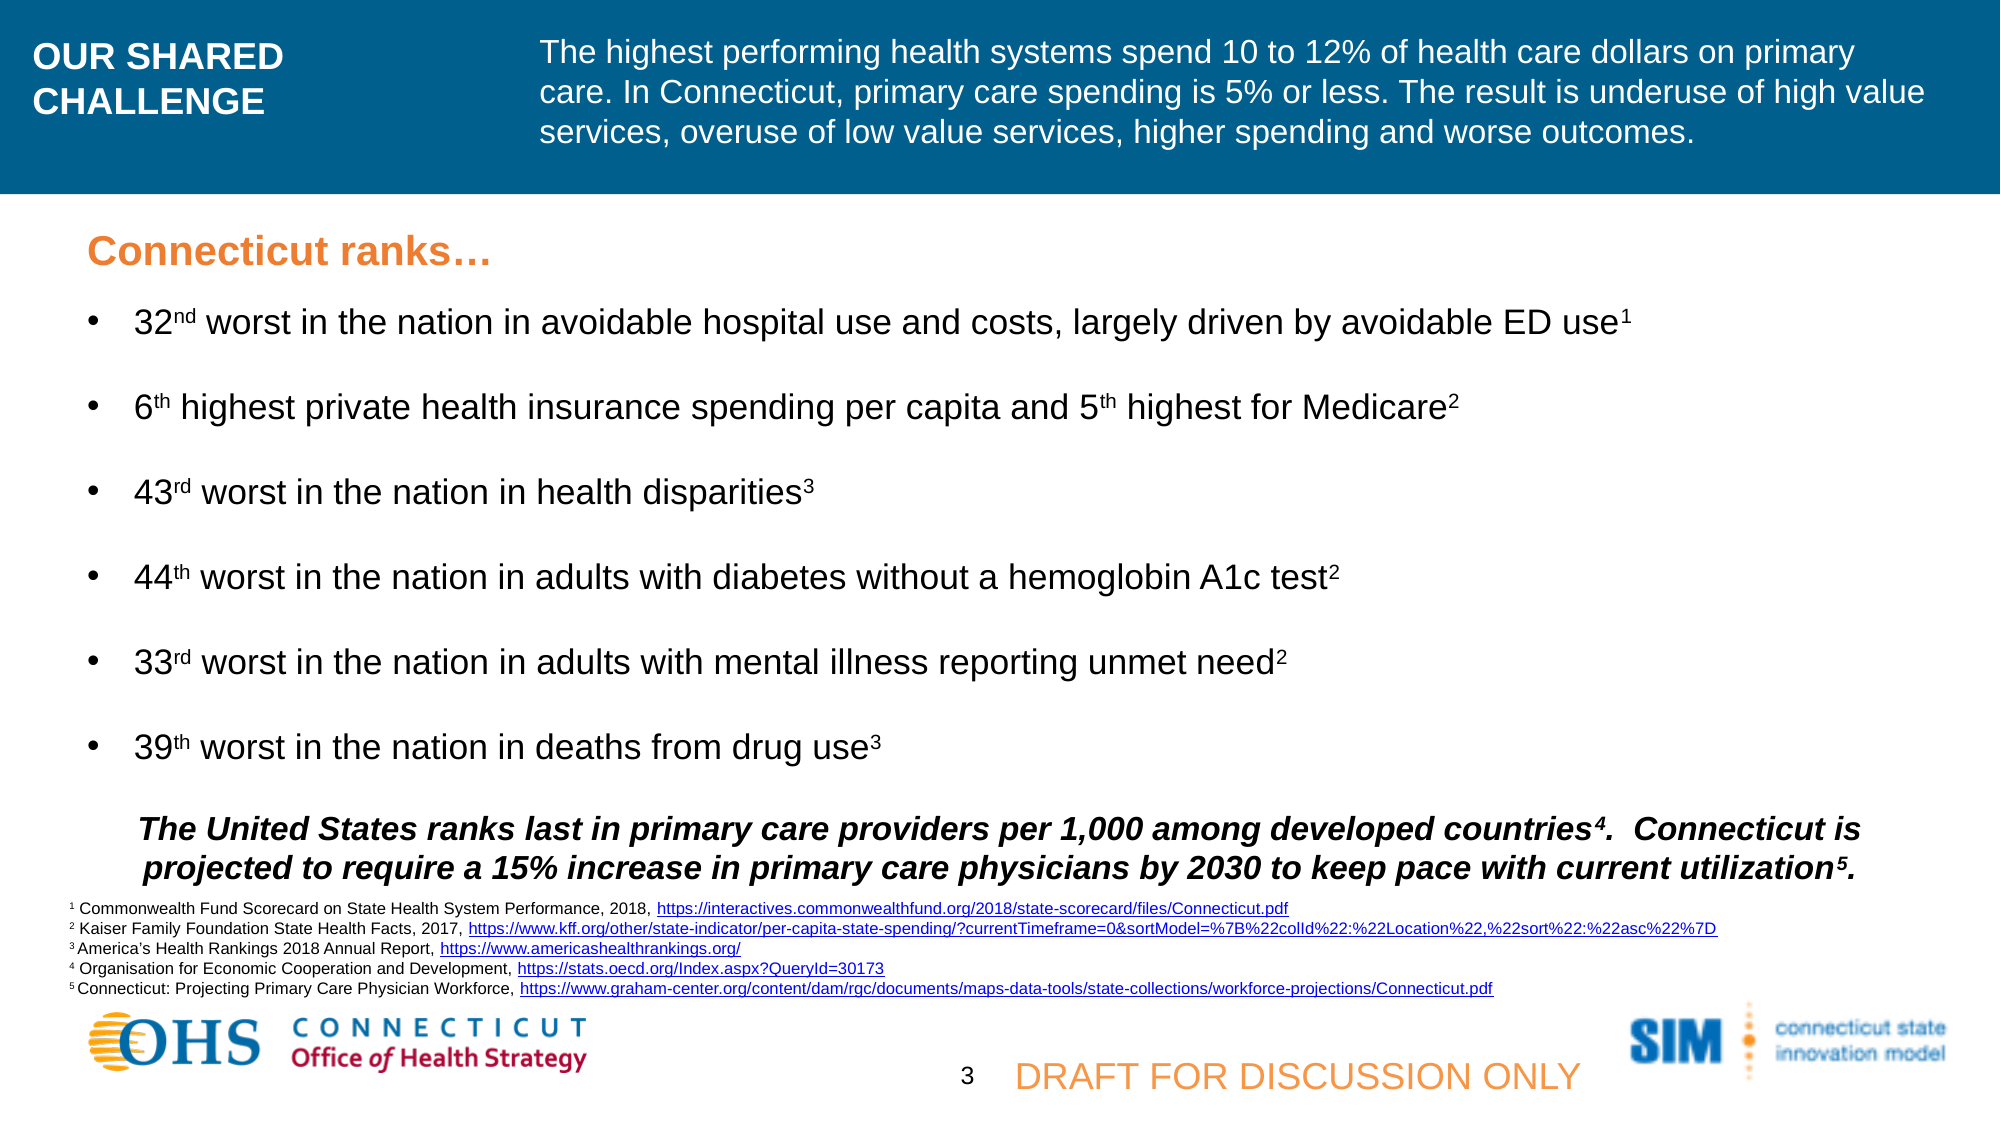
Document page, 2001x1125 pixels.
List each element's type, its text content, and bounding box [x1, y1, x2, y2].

text_box 1 Commonwealth Fund Scorecard on State Health System Performance, 2018, https://interactives.commonwealthfund.org/2018/state-scorecard/files/Connecticut.pdf 2 Kaiser Family Foundation State Health Facts, 2017, https://www.kff.org/other/state-indicator/per-capita-state-spending/?currentTimeframe=0&sortModel=%7B%22colId%22:%22Location%22,%22sort%22:%22asc%22%7D 3 America’s Health Rankings 2018 Annual Report, https://www.americashealthrankings.org/ 4 Organisation for Economic Cooperation and Development, https://stats.oecd.org/Index.aspx?QueryId=30173 5 Connecticut: Projecting Primary Care Physician Workforce, https://www.graham-center.org/content/dam/rgc/documents/maps-data-tools/state-collections/workforce-projections/Connecticut.pdf [54, 890, 1910, 1056]
text_box DRAFT FOR DISCUSSION ONLY [999, 1056, 1613, 1105]
title OUR SHARED CHALLENGE [17, 17, 508, 177]
text_box 3 [945, 1056, 999, 1097]
text_box The highest performing health systems spend 10 to 12% of health care dollars on primary care. In Connecticut, primary care spending is 5% or less. The result is underuse of high value services, overuse of low value services, higher spending and worse outcomes. [524, 23, 1951, 158]
text_box [0, 0, 2000, 196]
text_box Connecticut ranks… 32nd worst in the nation in avoidable hospital use and costs, largely driven by avoidable ED use1 6th highest private health insurance spending per capita and 5th highest for Medicare2 43rd worst in the nation in health disparities3 44th worst in the nation in adults with diabetes without a hemoglobin A1c test2 33rd worst in the nation in adults with mental illness reporting unmet need2 39th worst in the nation in deaths from drug use3 The United States ranks last in primary care providers per 1,000 among developed countries4. Connecticut is projected to require a 15% increase in primary care physicians by 2030 to keep pace with current utilization5. [72, 216, 1928, 894]
picture [0, 195, 2001, 1125]
